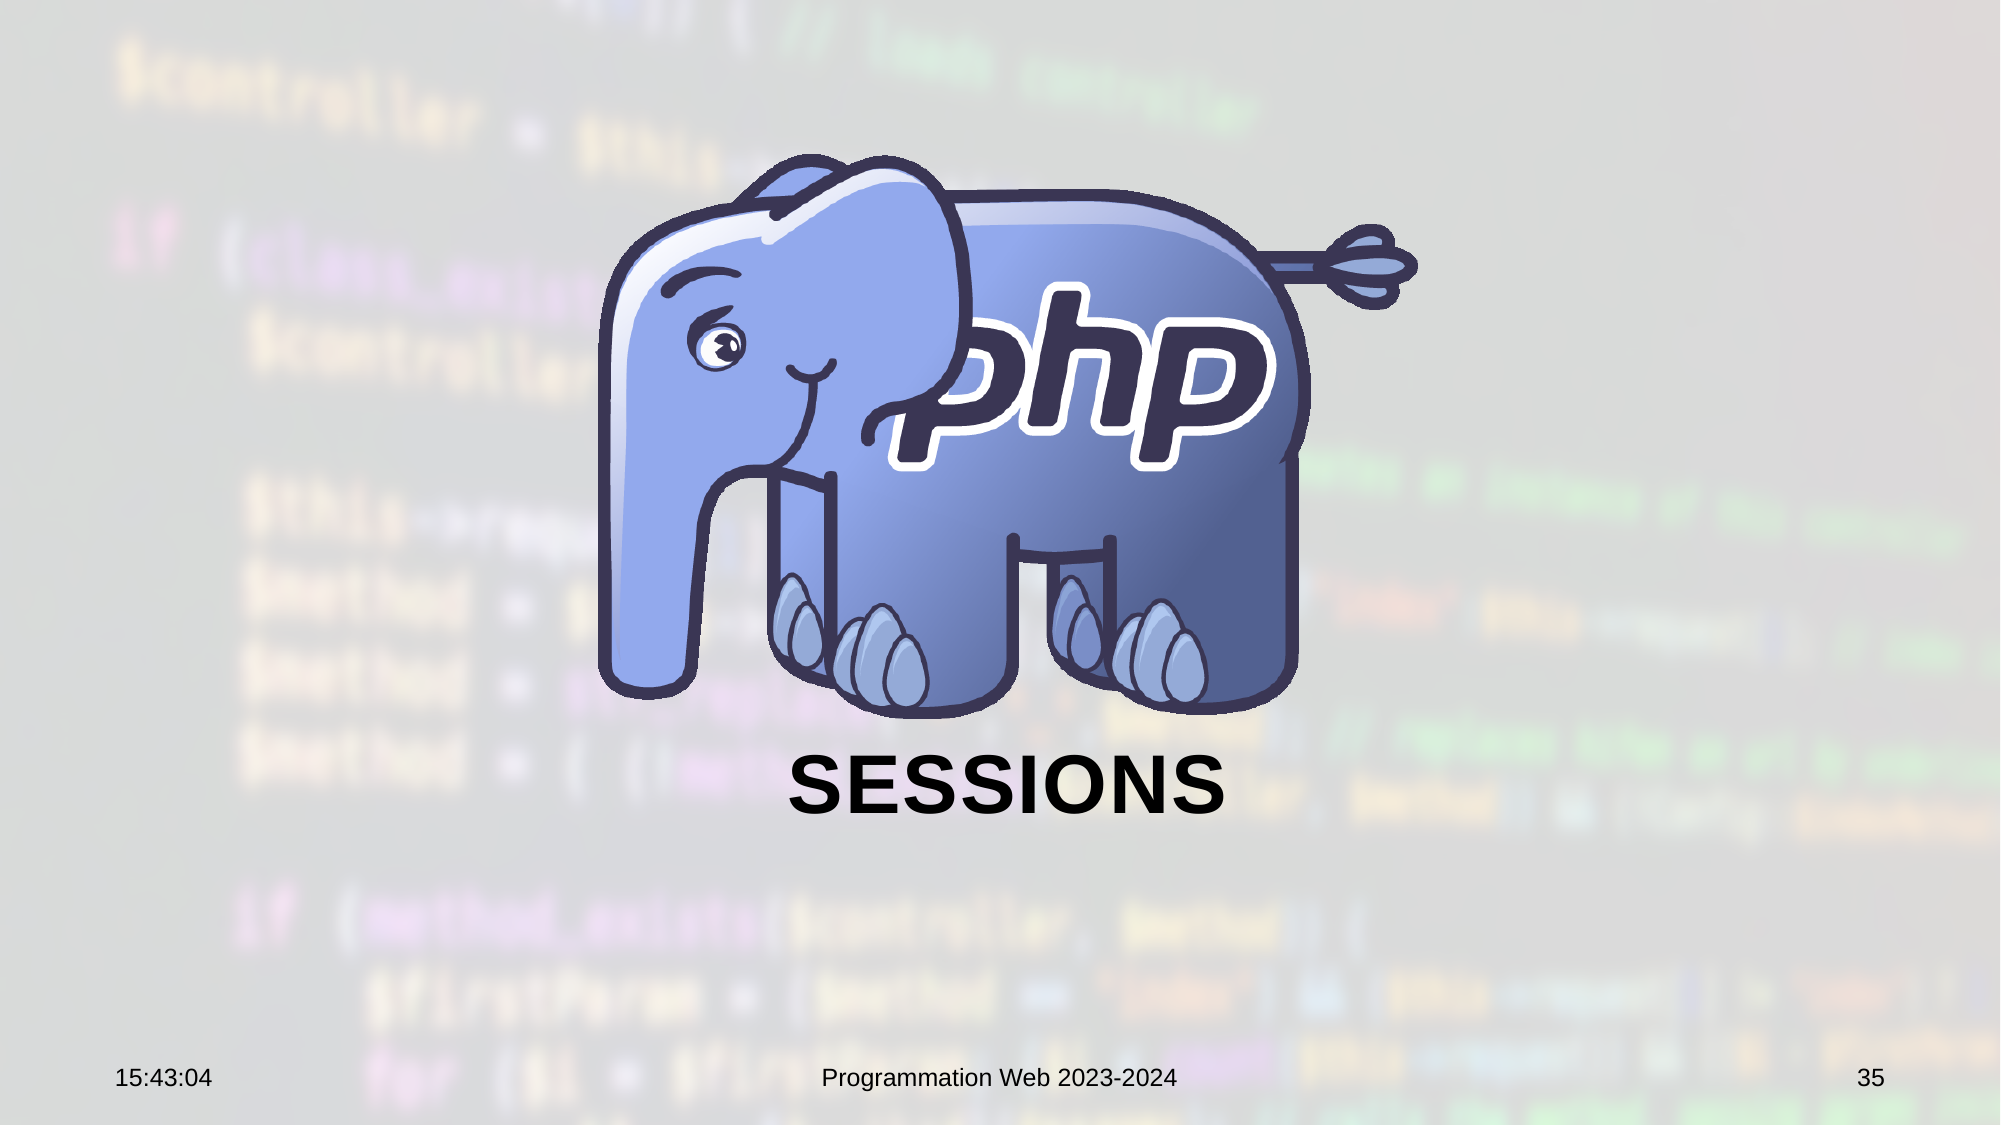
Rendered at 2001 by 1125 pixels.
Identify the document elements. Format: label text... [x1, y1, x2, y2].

title Sessions [157, 722, 1859, 947]
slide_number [99, 1058, 567, 1100]
picture [0, 0, 2001, 1125]
slide_number 35 [1433, 1058, 1901, 1100]
footer Programmation Web 2023-2024 [683, 1058, 1317, 1100]
